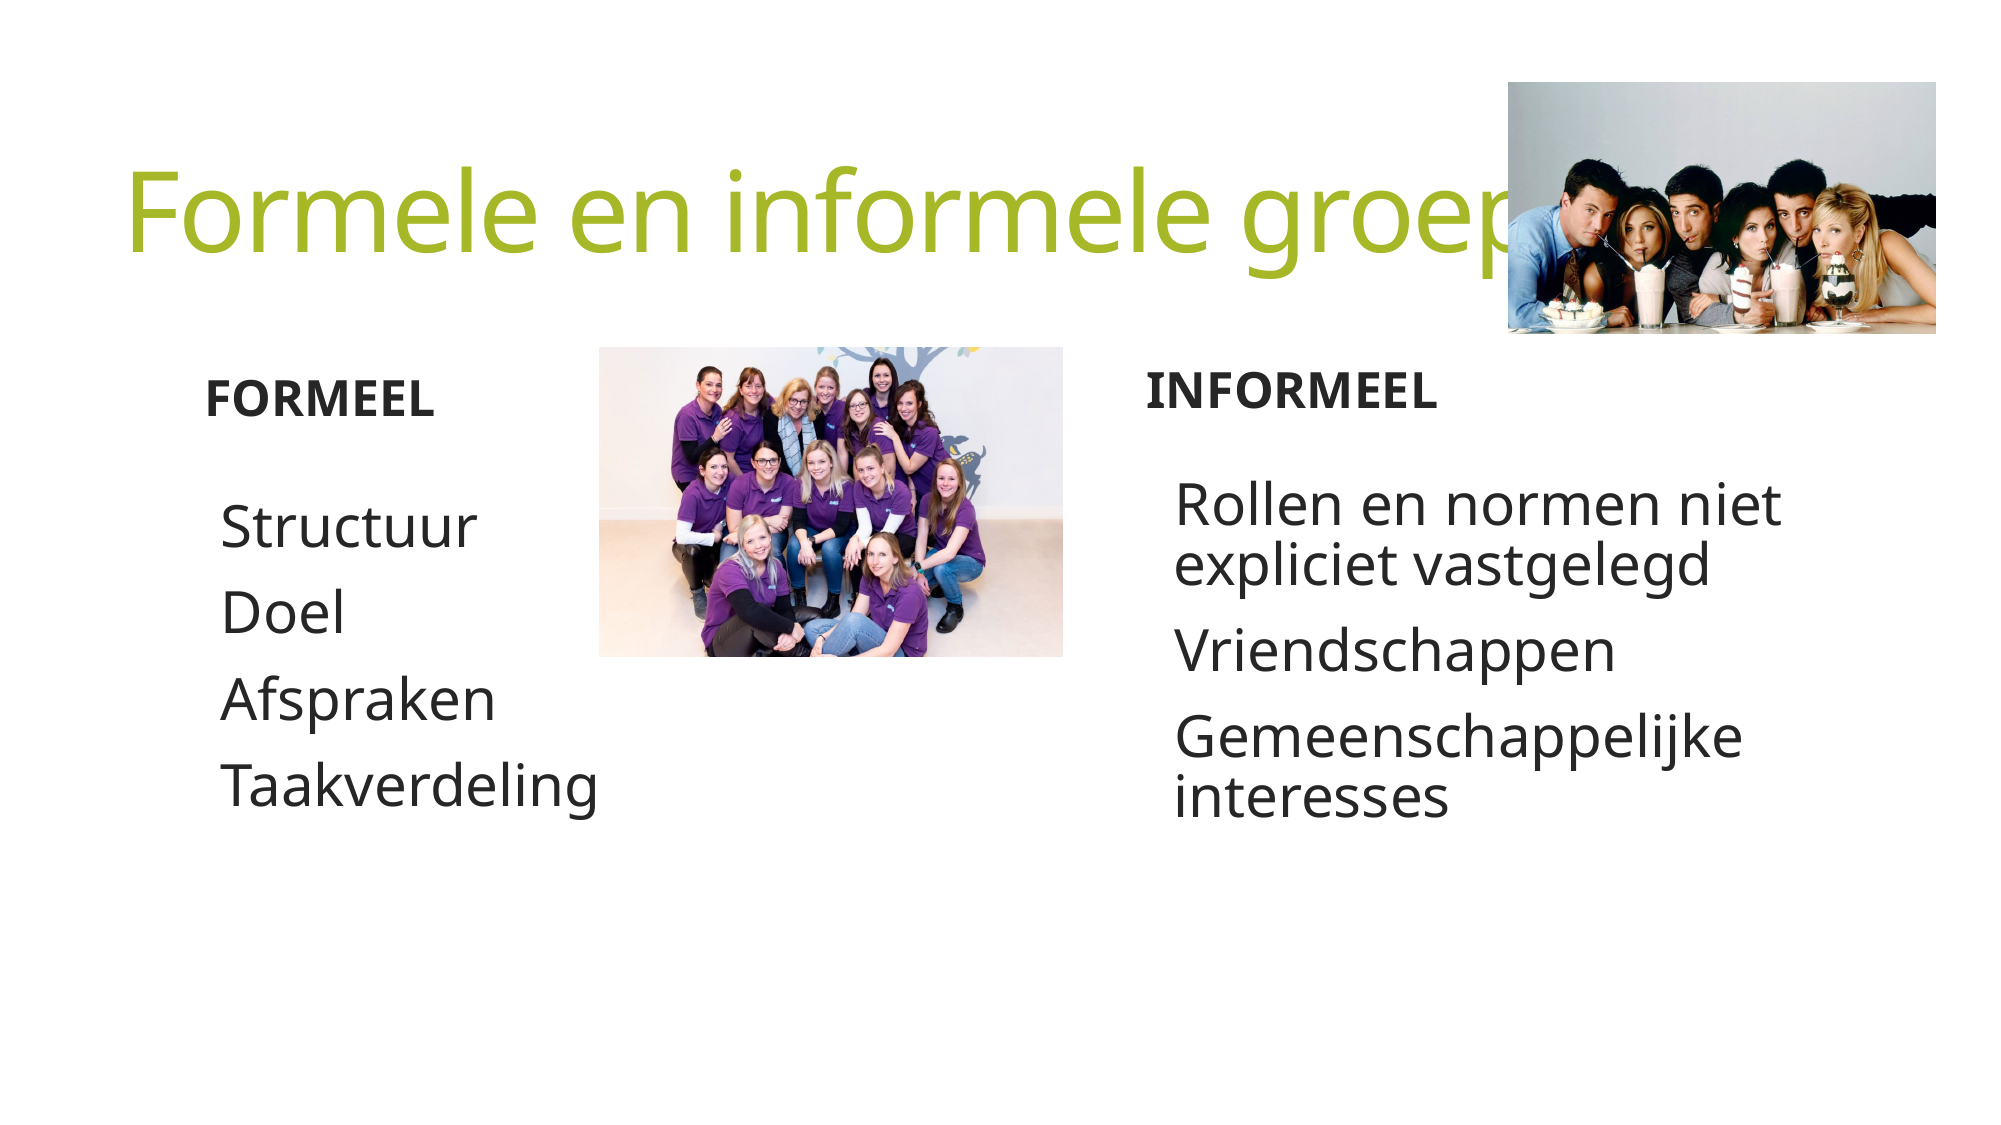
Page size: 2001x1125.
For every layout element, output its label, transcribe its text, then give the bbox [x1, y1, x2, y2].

picture [1508, 82, 1936, 334]
list Structuur Doel Afspraken Taakverdeling [189, 492, 921, 1064]
list Informeel [1131, 333, 1919, 453]
list Formeel [189, 347, 598, 455]
list Rollen en normen niet expliciet vastgelegd Vriendschappen Gemeenschappelijke interesses [1143, 470, 1907, 1043]
picture [598, 347, 1063, 658]
title Formele en informele groepen [107, 81, 1875, 354]
